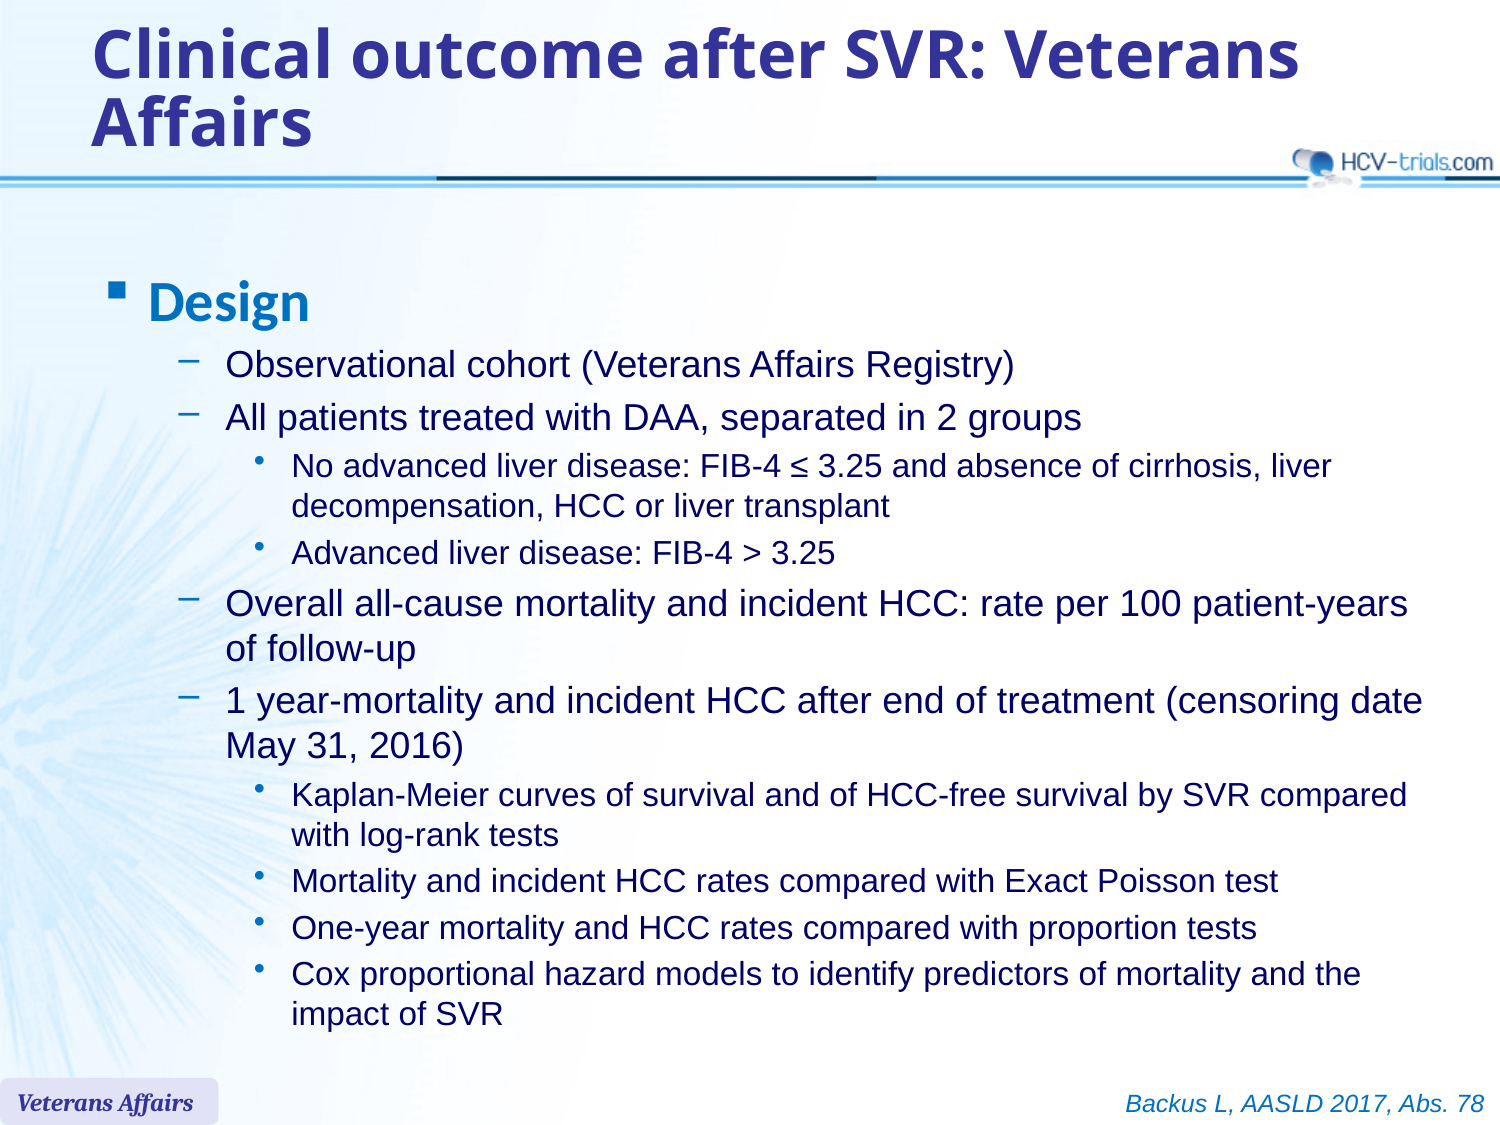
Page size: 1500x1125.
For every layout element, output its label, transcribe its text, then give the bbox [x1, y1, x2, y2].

text_box Veterans Affairs [0, 1077, 219, 1125]
title Clinical outcome after SVR: Veterans Affairs [76, 12, 1500, 173]
text_box Backus L, AASLD 2017, Abs. 78 [690, 1079, 1500, 1125]
list Design Observational cohort (Veterans Affairs Registry) All patients treated with DAA, separated in 2 groups No advanced liver disease: FIB-4 ≤ 3.25 and absence of cirrhosis, liver decompensation, HCC or liver transplant Advanced liver disease: FIB-4 > 3.25 Overall all-cause mortality and incident HCC: rate per 100 patient-years of follow-up 1 year-mortality and incident HCC after end of treatment (censoring date May 31, 2016) Kaplan-Meier curves of survival and of HCC-free survival by SVR compared with log-rank tests Mortality and incident HCC rates compared with Exact Poisson test One-year mortality and HCC rates compared with proportion tests Cox proportional hazard models to identify predictors of mortality and the impact of SVR [88, 255, 1459, 1048]
picture [0, 0, 1500, 1125]
